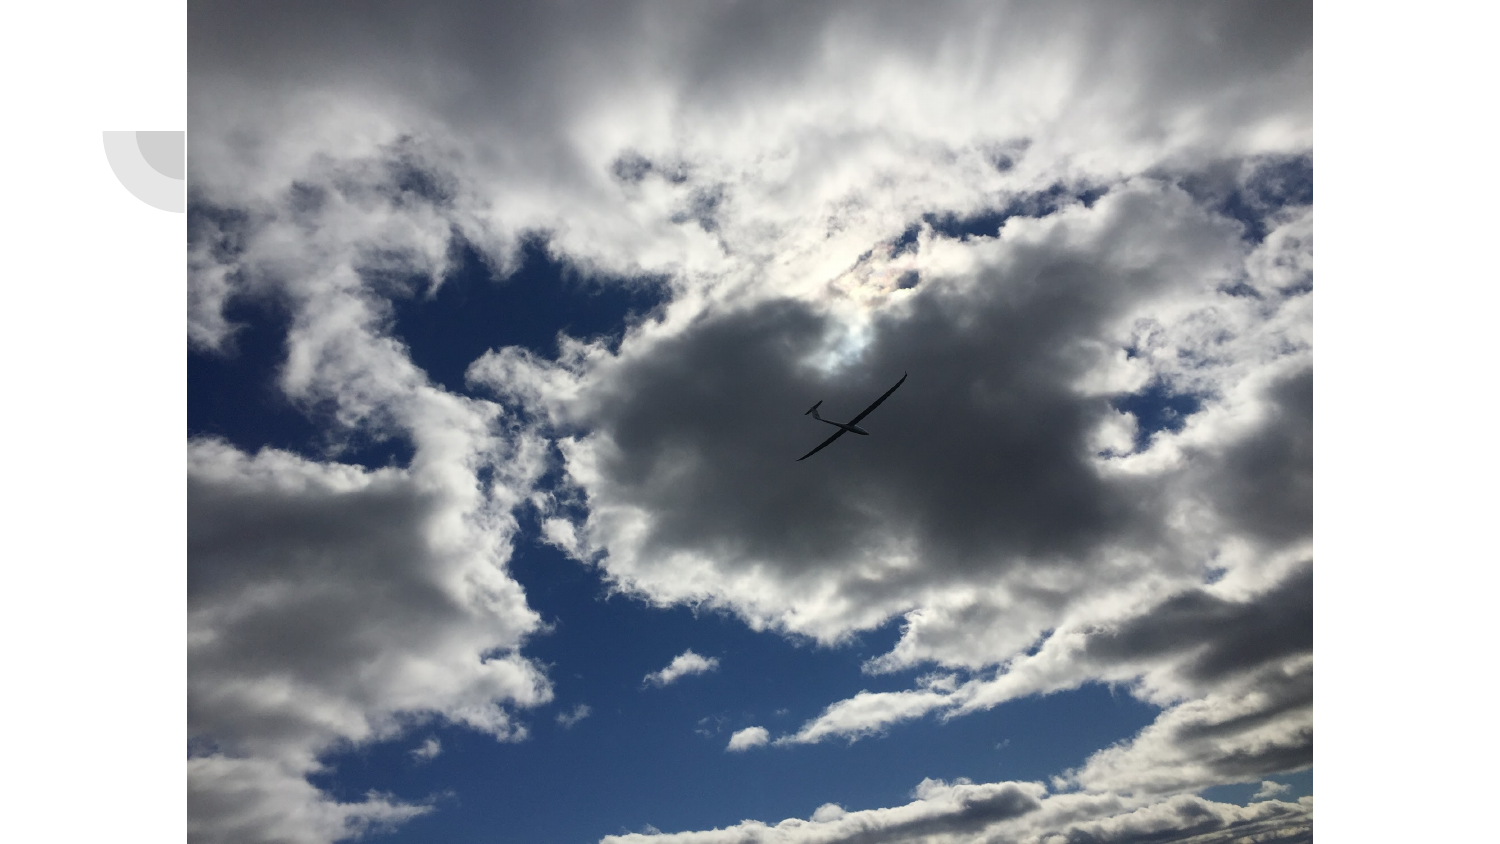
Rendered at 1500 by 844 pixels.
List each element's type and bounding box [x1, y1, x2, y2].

picture [187, 0, 1313, 844]
